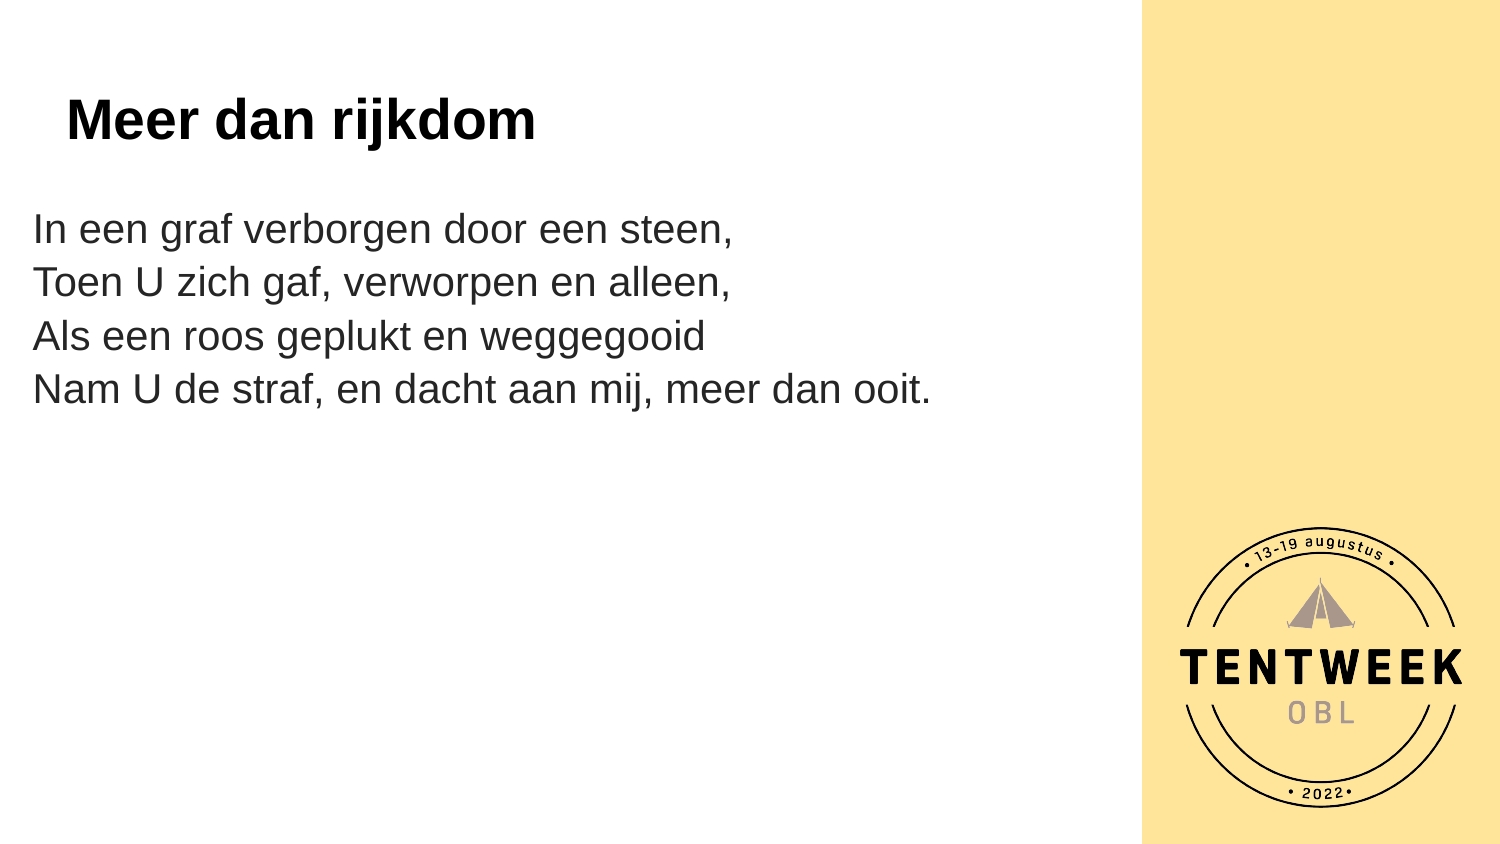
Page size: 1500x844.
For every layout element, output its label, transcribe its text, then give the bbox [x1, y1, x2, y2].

list In een graf verborgen door een steen, Toen U zich gaf, verworpen en alleen, Als een roos geplukt en weggegooid Nam U de straf, en dacht aan mij, meer dan ooit. [0, 183, 1475, 745]
title Meer dan rijkdom [51, 72, 1449, 167]
text_box [1142, 0, 1500, 844]
picture [1180, 527, 1463, 809]
